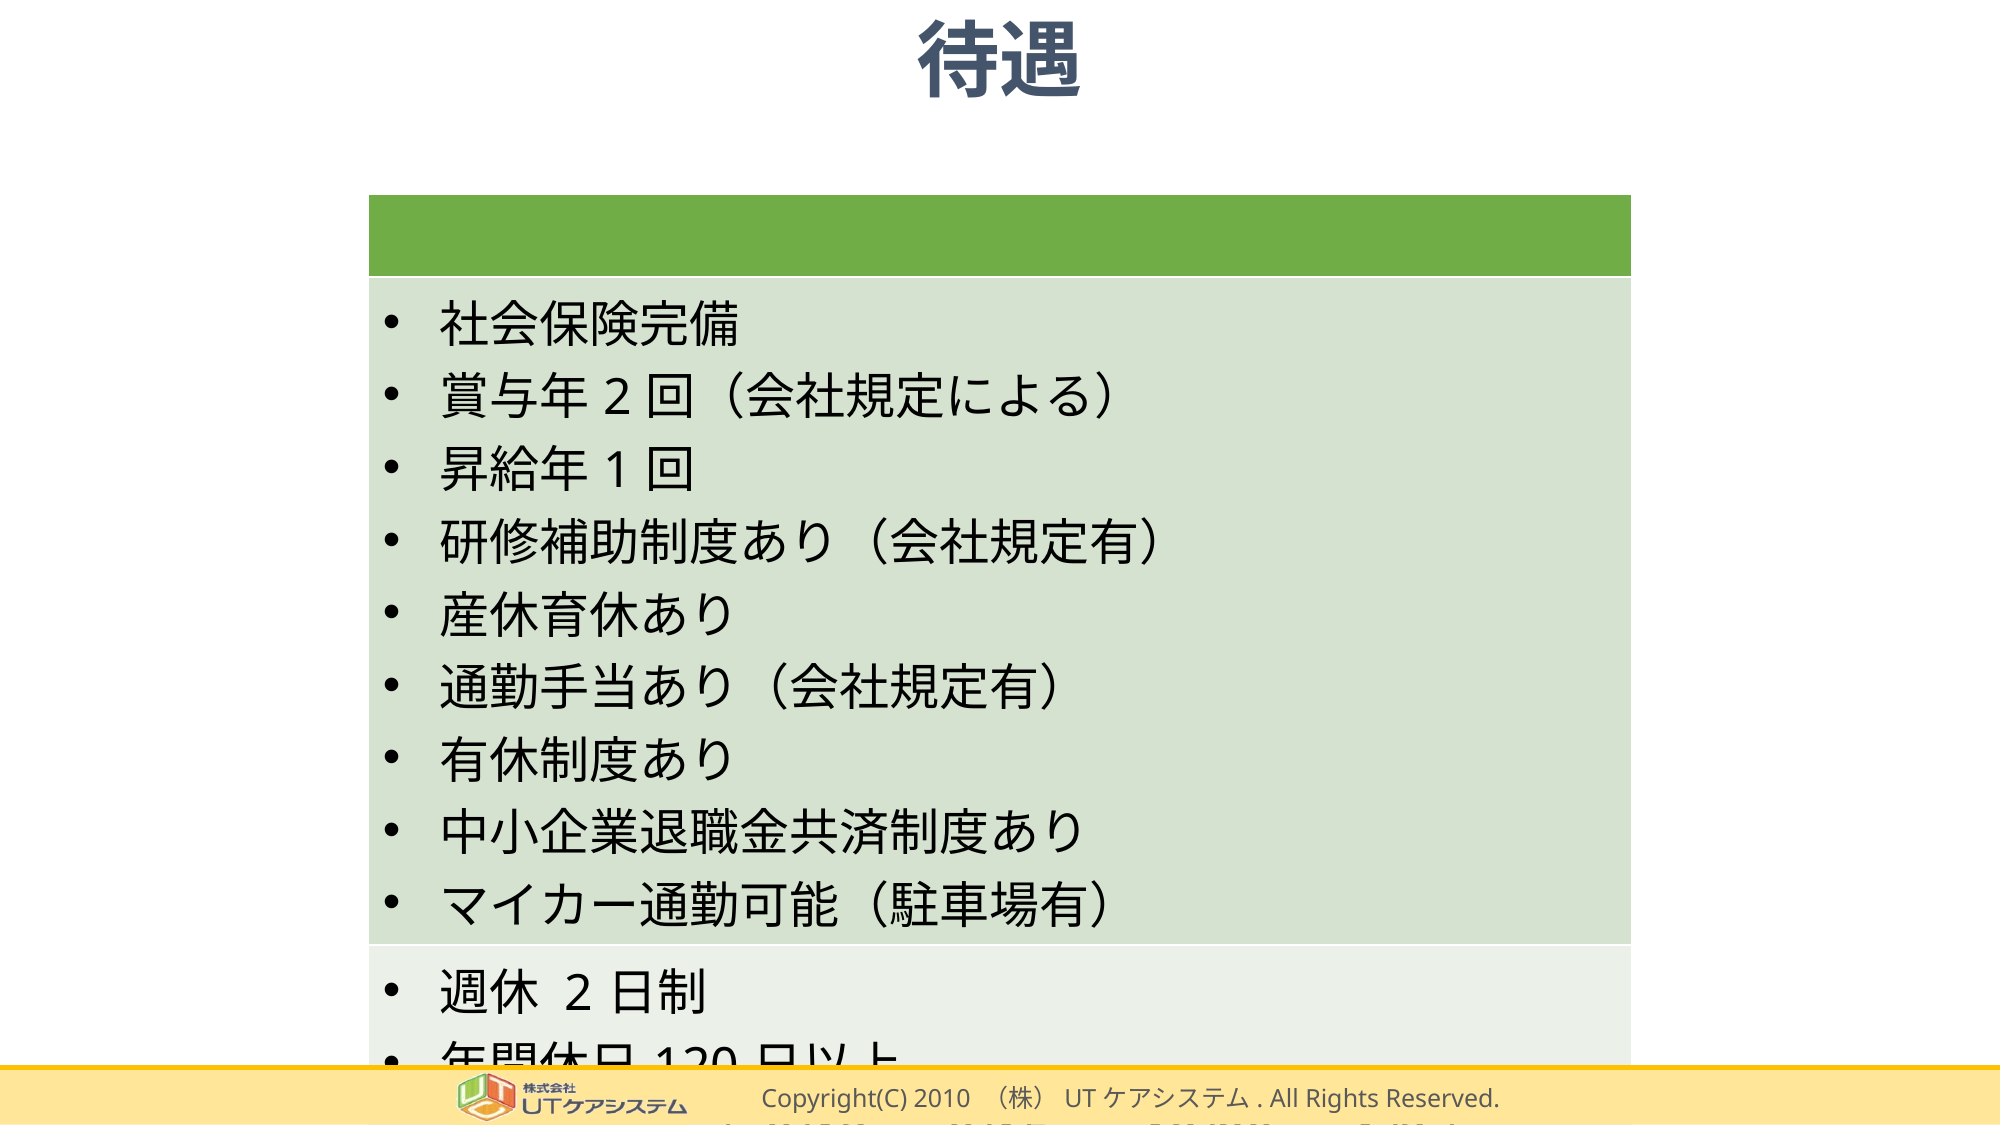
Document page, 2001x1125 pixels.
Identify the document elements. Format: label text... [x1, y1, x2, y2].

text_box 待遇 [901, 0, 1099, 115]
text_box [0, 1067, 2000, 1125]
table_header [369, 195, 1631, 276]
table_cell 週休 2日制 年間休日120日以上 その他休日（ 8/13～8/15 12/29～1/3） [369, 946, 1631, 1065]
table_cell 社会保険完備 賞与年2回（会社規定による） 昇給年1回 研修補助制度あり（会社規定有） 産休育休あり 通勤手当あり（会社規定有） 有休制度あり 中小企業退職金共済制度あり マイカー通勤可能（駐車場有） [369, 278, 1631, 944]
